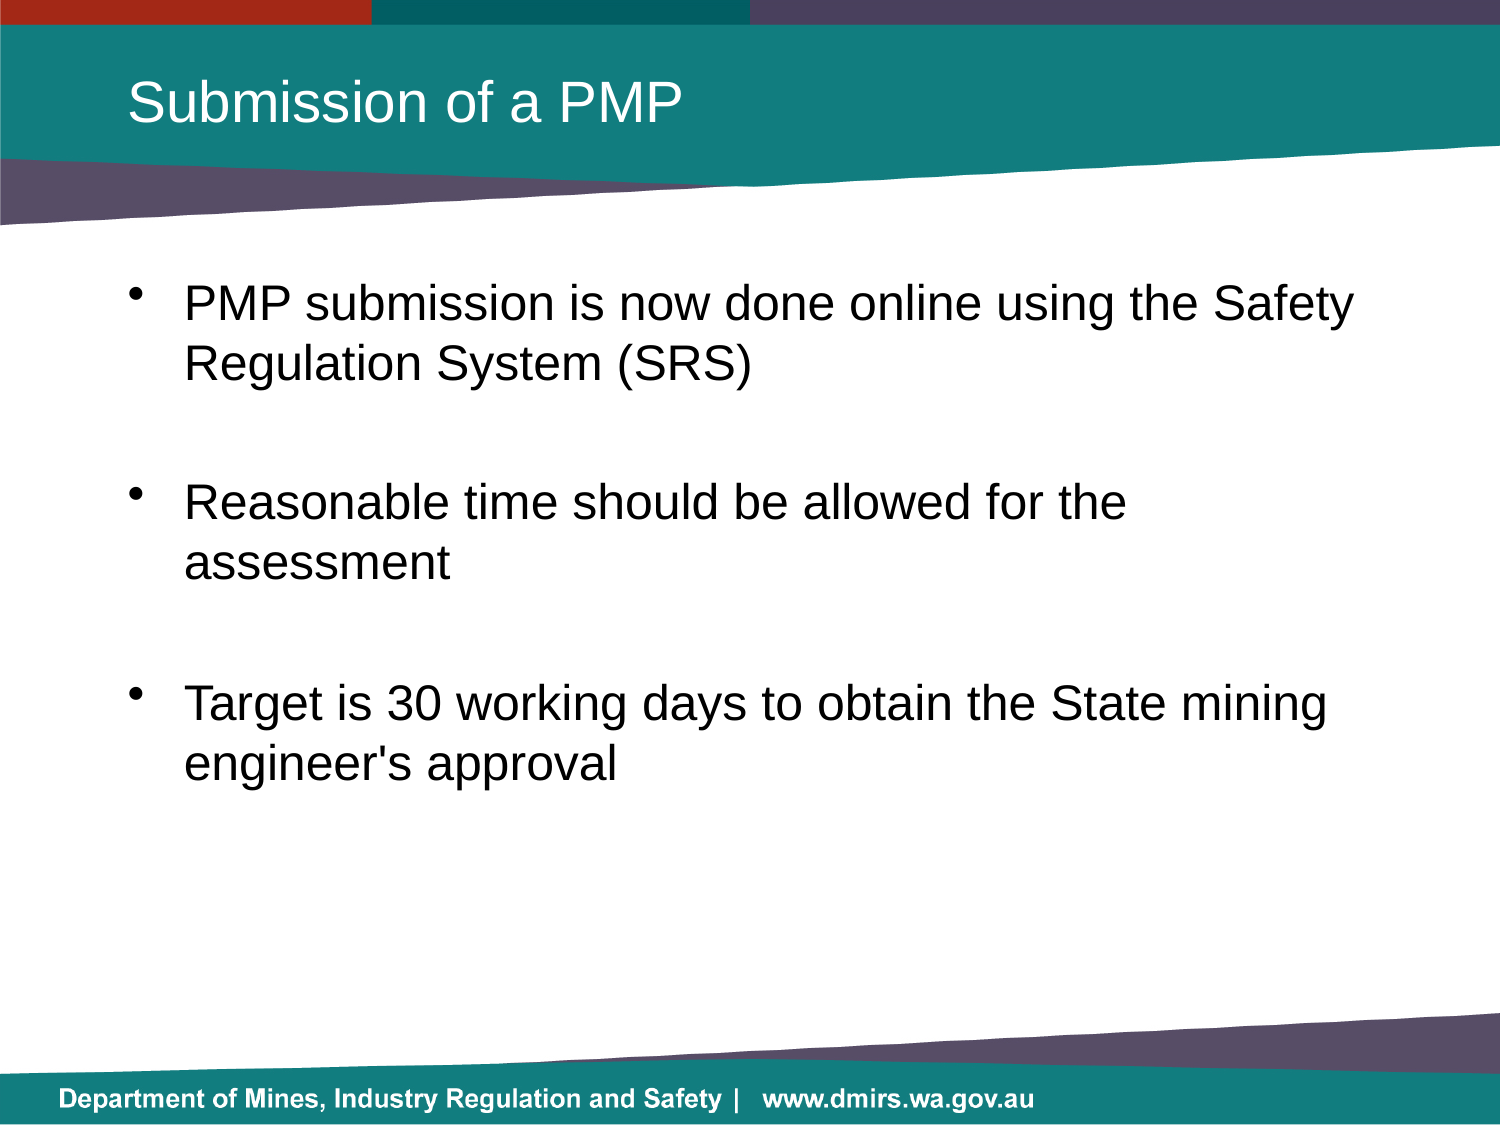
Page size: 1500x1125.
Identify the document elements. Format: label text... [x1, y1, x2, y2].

picture [0, 0, 1500, 245]
picture [0, 1013, 1500, 1125]
title Submission of a PMP [112, 37, 1388, 161]
list PMP submission is now done online using the Safety Regulation System (SRS) Reasonable time should be allowed for the assessment Target is 30 working days to obtain the State mining engineer's approval [112, 262, 1388, 1000]
